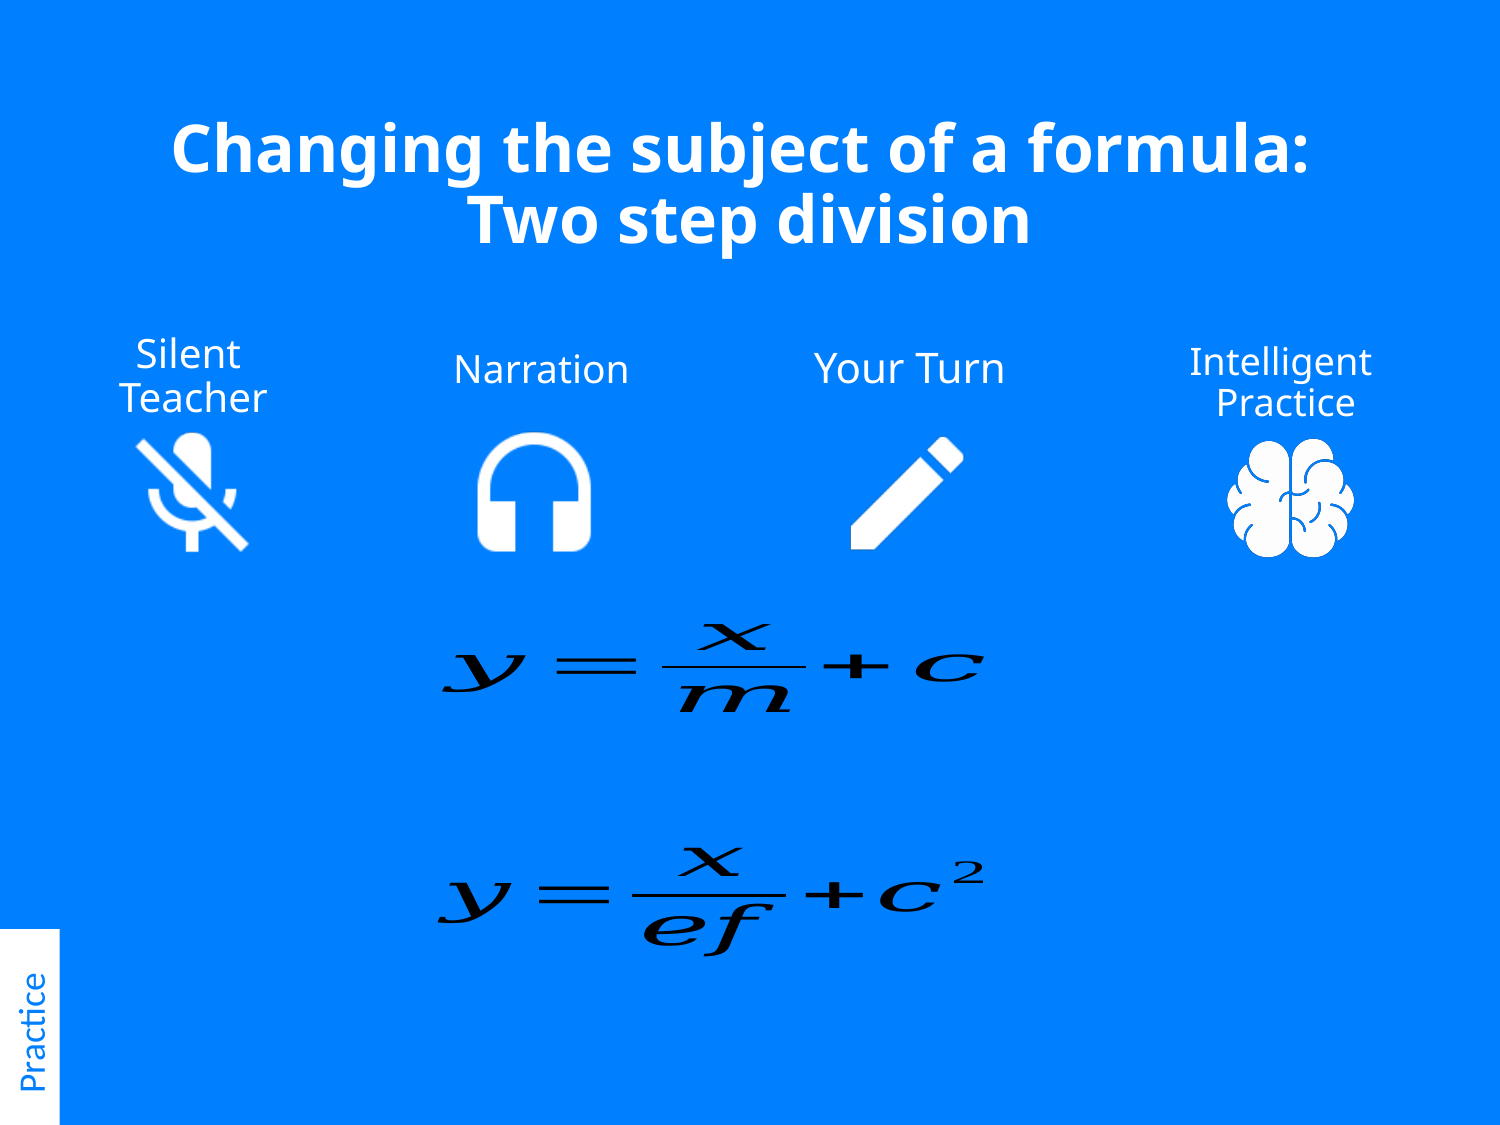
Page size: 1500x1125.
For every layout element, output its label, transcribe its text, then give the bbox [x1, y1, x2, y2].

text_box Your Turn [796, 335, 1024, 400]
picture [832, 418, 983, 569]
text_box Narration [435, 335, 648, 400]
title Changing the subject of a formula: Two step division [146, 37, 1354, 266]
text_box Practice [0, 929, 60, 1125]
picture [1157, 433, 1424, 563]
picture [459, 426, 610, 577]
text_box Intelligent Practice [1172, 302, 1400, 432]
picture [117, 420, 268, 571]
text_box Silent Teacher [100, 306, 287, 429]
